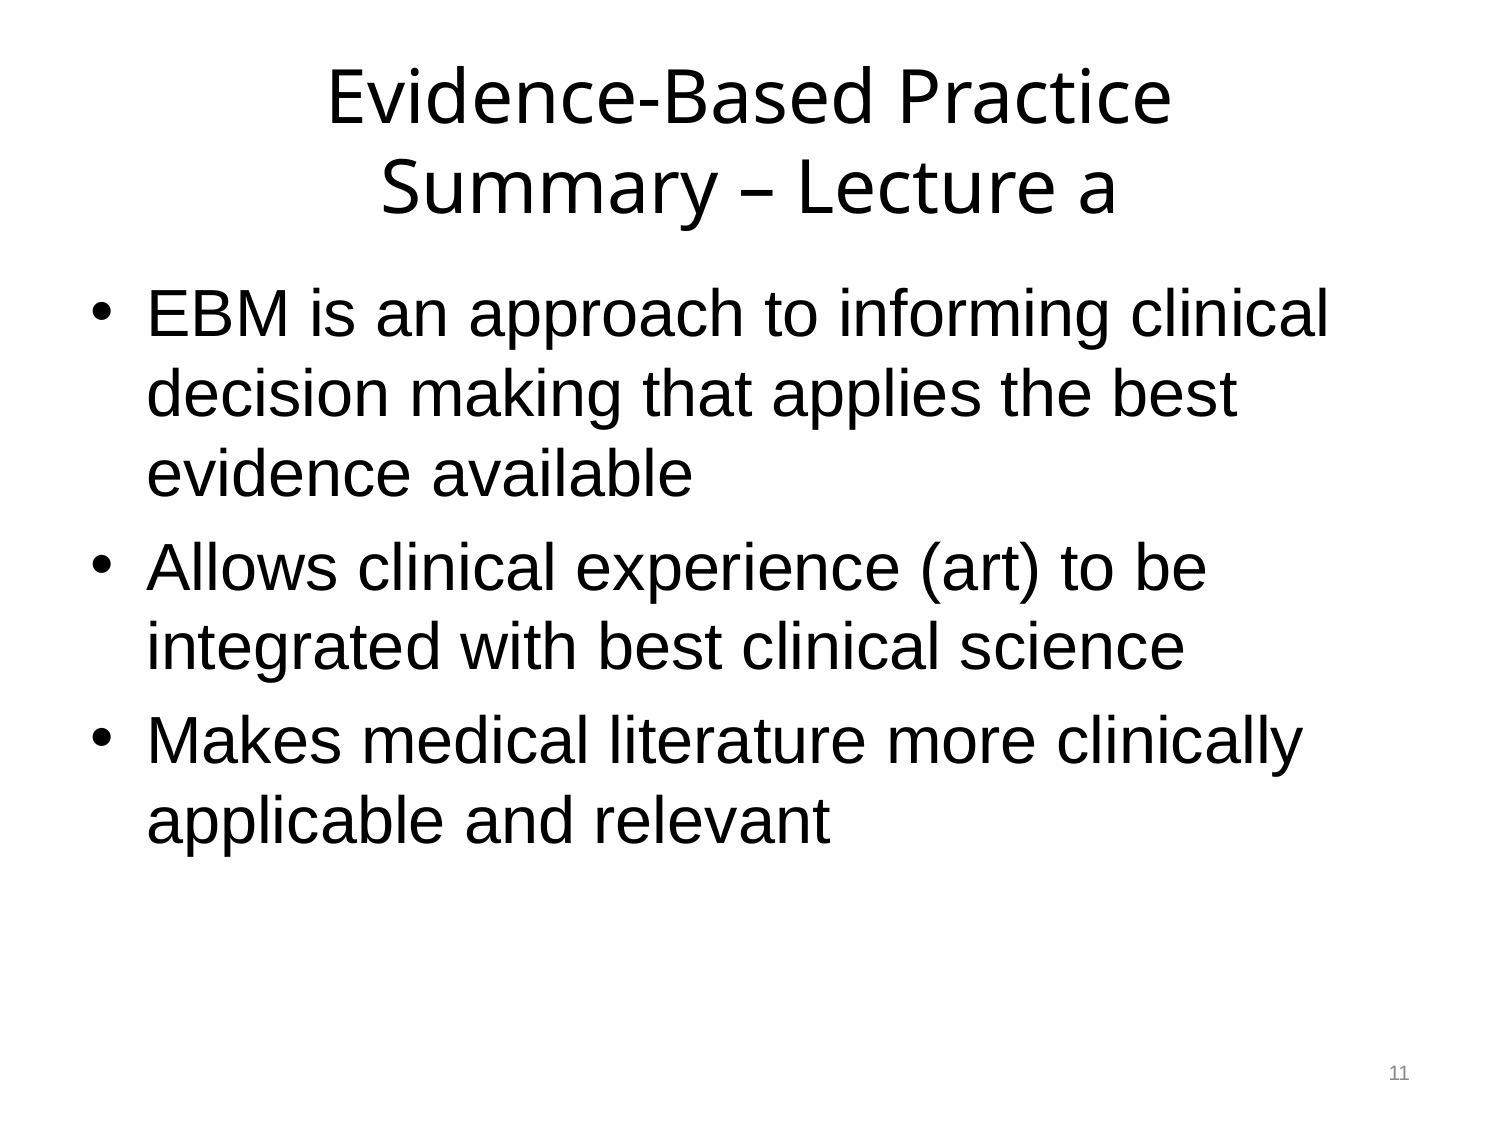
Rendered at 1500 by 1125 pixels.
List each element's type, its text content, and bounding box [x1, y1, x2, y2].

title Evidence-Based Practice Summary – Lecture a [75, 45, 1425, 233]
slide_number 11 [1341, 1027, 1425, 1118]
list EBM is an approach to informing clinical decision making that applies the best evidence available Allows clinical experience (art) to be integrated with best clinical science Makes medical literature more clinically applicable and relevant [75, 262, 1425, 1013]
